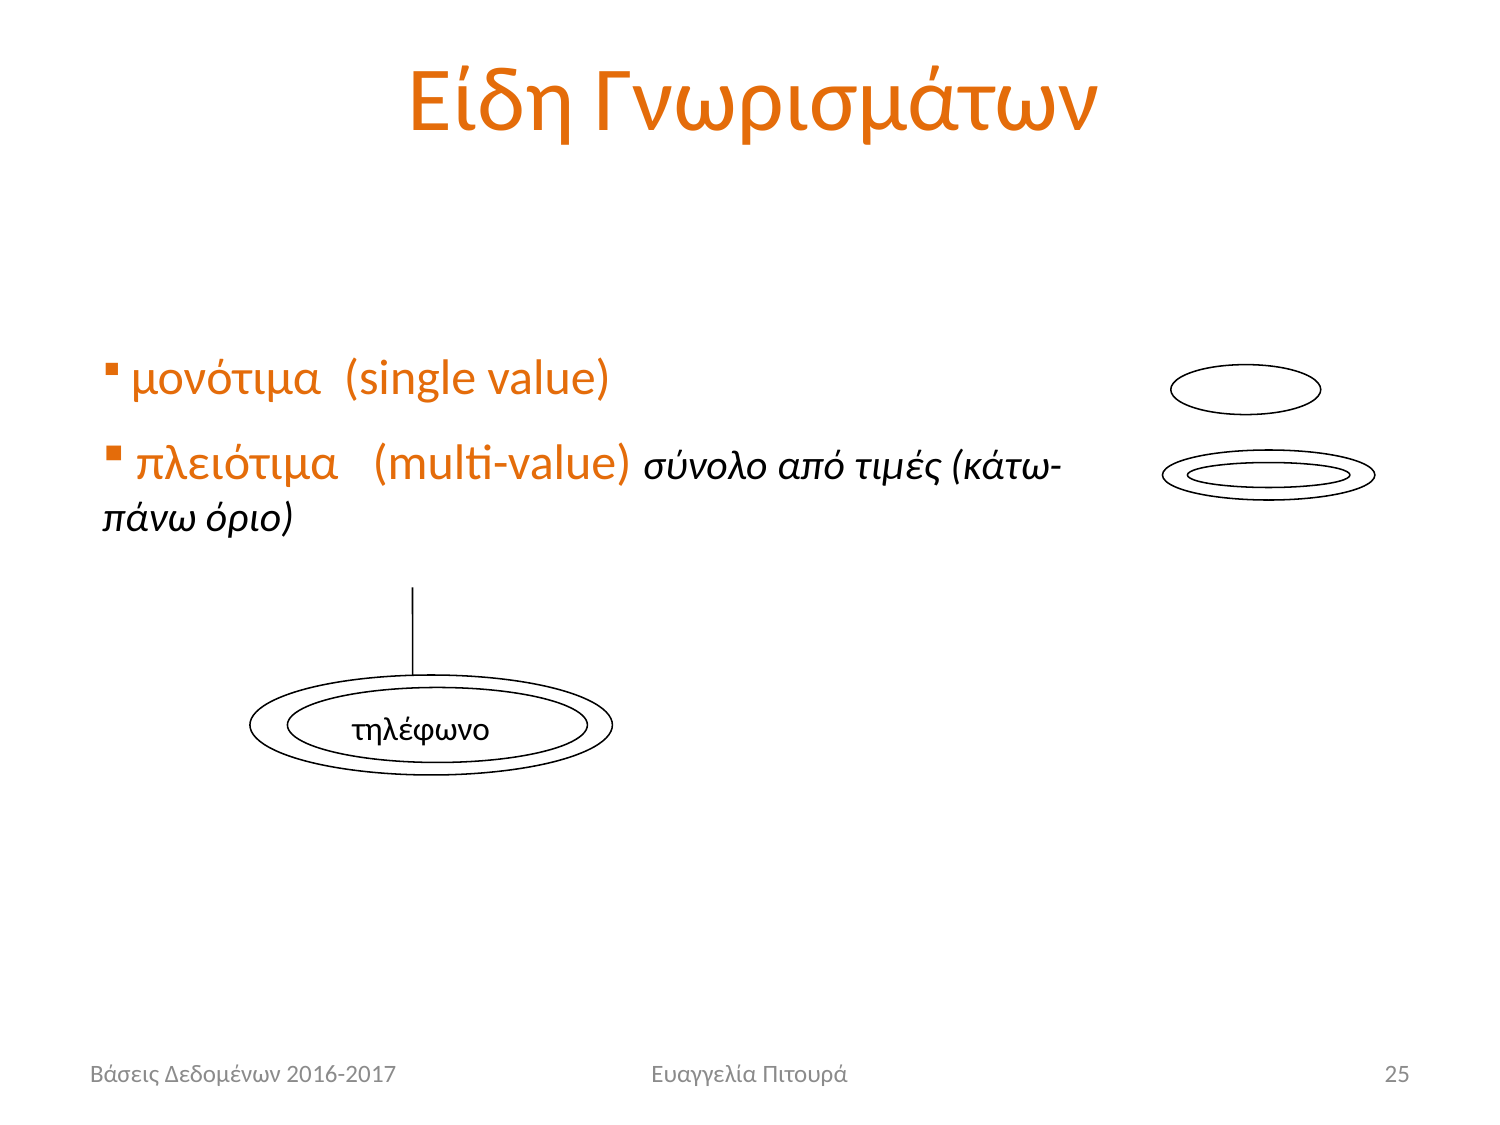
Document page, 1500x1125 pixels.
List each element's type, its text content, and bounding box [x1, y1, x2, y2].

text_box μονότιμα (single value) πλειότιμα (multi-value) σύνολο από τιμές (κάτω-πάνω όριο) [87, 337, 1138, 548]
text_box Είδη Γνωρισμάτων [79, 0, 1430, 188]
slide_number Βάσεις Δεδομένων 2016-2017 [75, 1042, 425, 1103]
text_box [1170, 364, 1321, 415]
slide_number 25 [1074, 1042, 1425, 1103]
text_box [1187, 462, 1350, 488]
text_box [1162, 450, 1375, 501]
footer Ευαγγελία Πιτουρά [512, 1042, 988, 1103]
text_box [249, 675, 613, 775]
